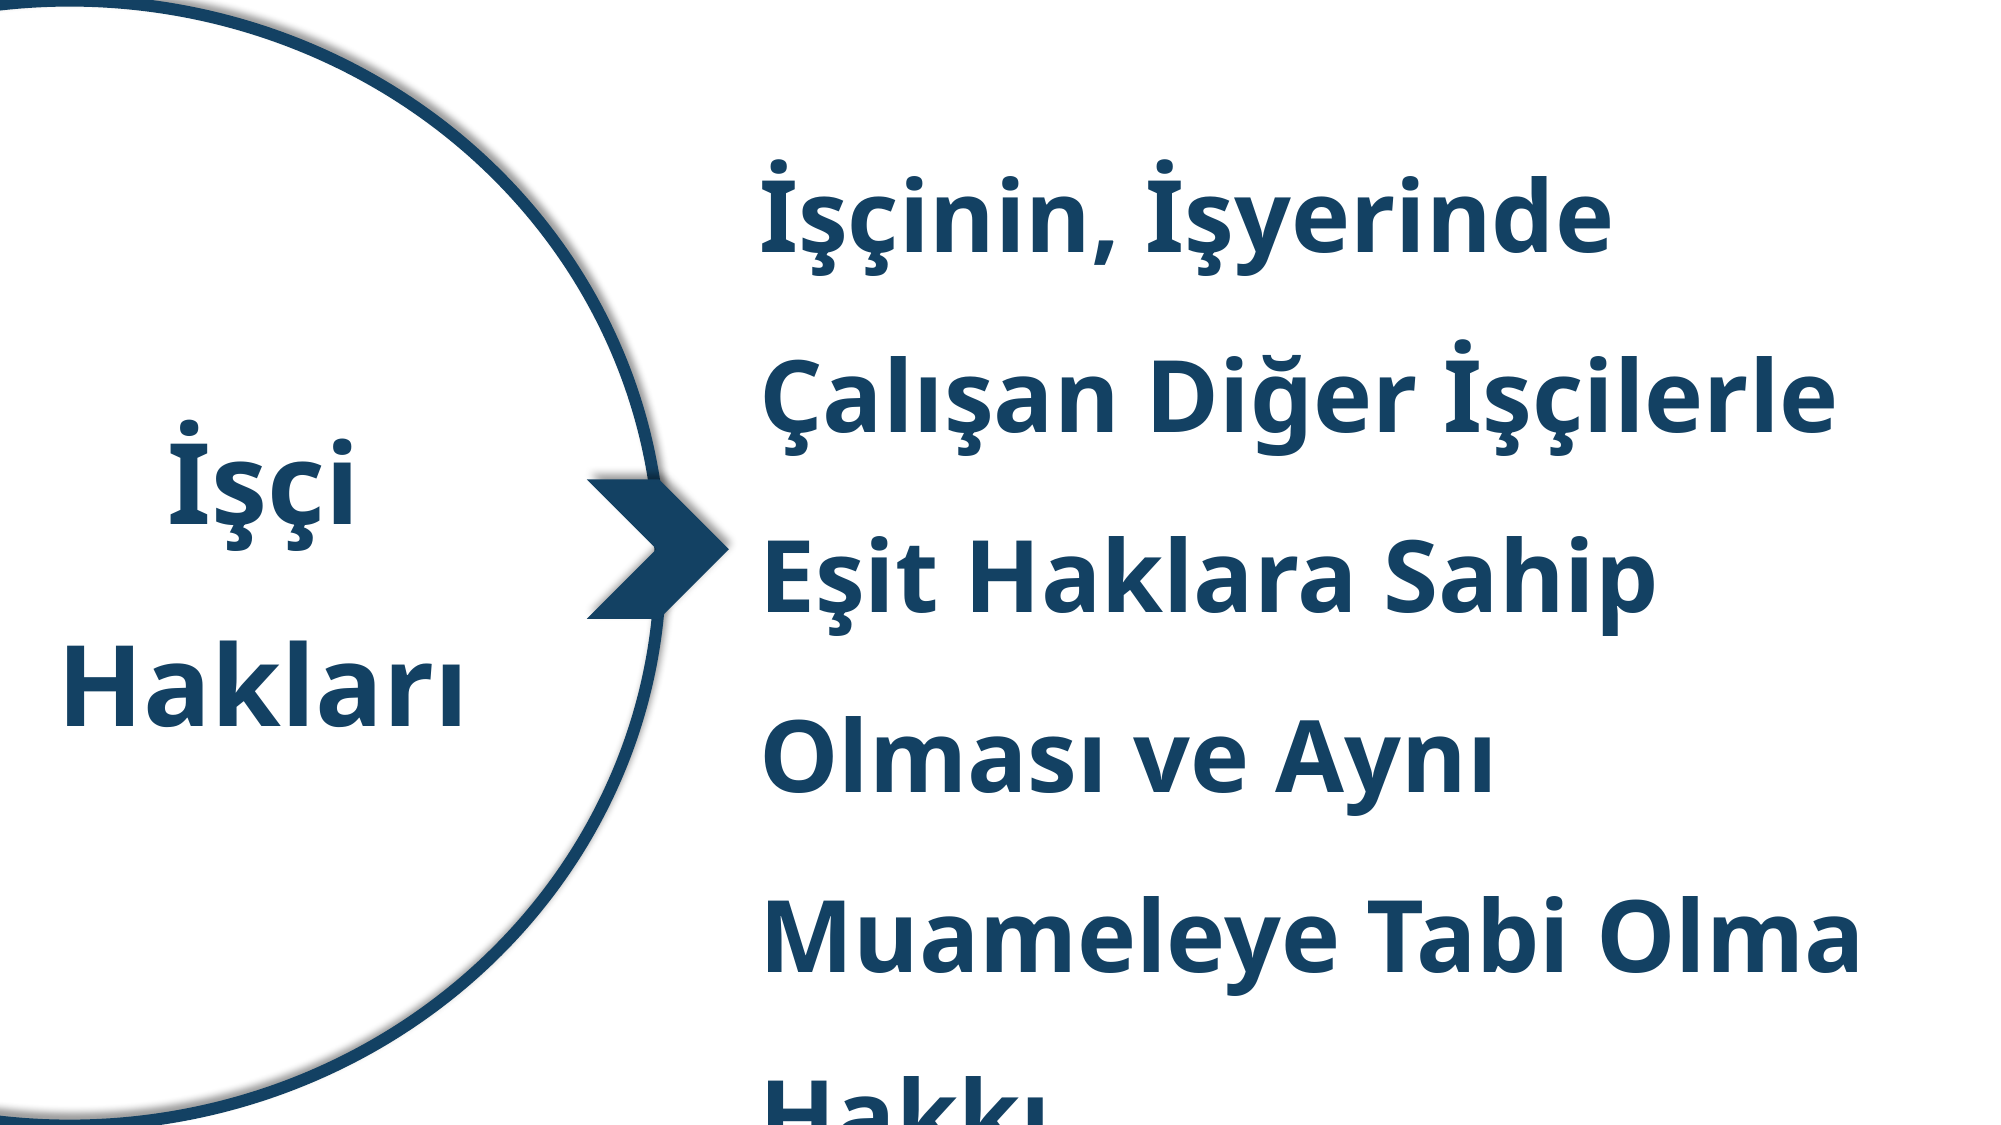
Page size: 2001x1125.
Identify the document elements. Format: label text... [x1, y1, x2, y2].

text_box [0, 4, 659, 1125]
text_box İşçi Hakları [0, 337, 530, 757]
text_box İşçinin İş Sağlığı ve Güvenliği Korumasından Yararlanma ve İşverenden Talep Etme Hakkı [0, 0, 1100, 4]
text_box [584, 478, 706, 620]
text_box İşçinin, İşyerinde Çalışan Diğer İşçilerle Eşit Haklara Sahip Olması ve Aynı Muameleye Tabi Olma Hakkı [706, 85, 1972, 1125]
